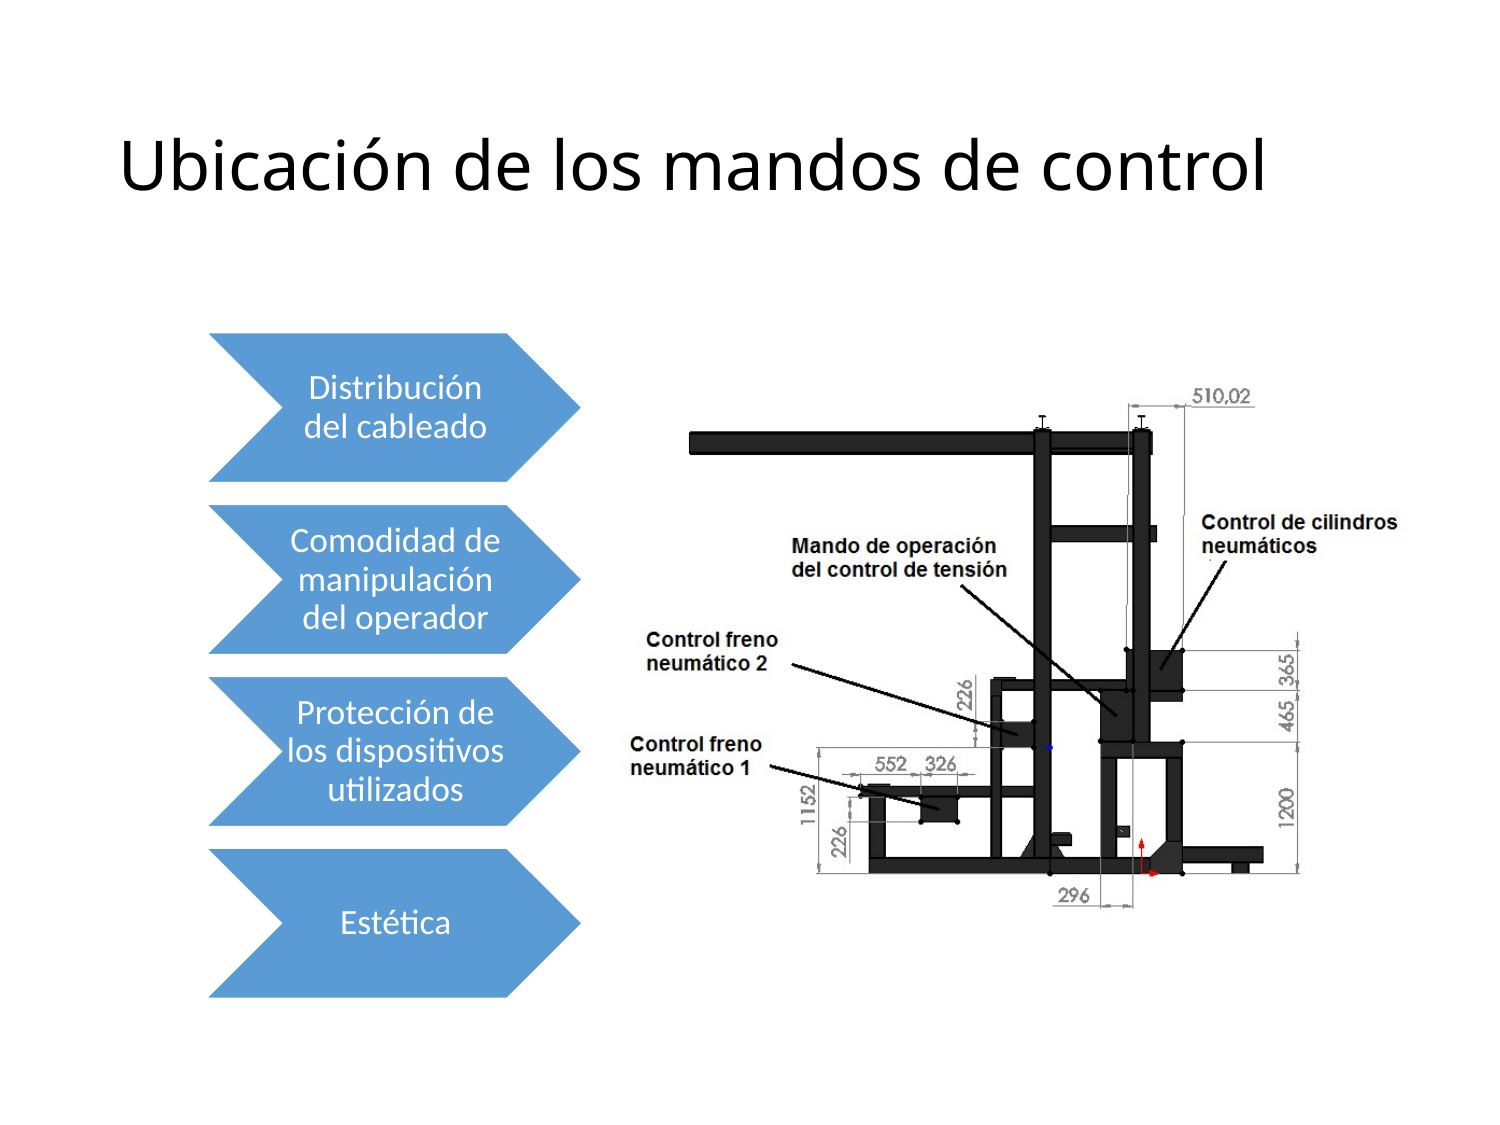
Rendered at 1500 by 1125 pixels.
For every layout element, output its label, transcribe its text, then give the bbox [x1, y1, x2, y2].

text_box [0, 332, 895, 999]
picture [618, 371, 1410, 927]
title Ubicación de los mandos de control [103, 59, 1397, 278]
